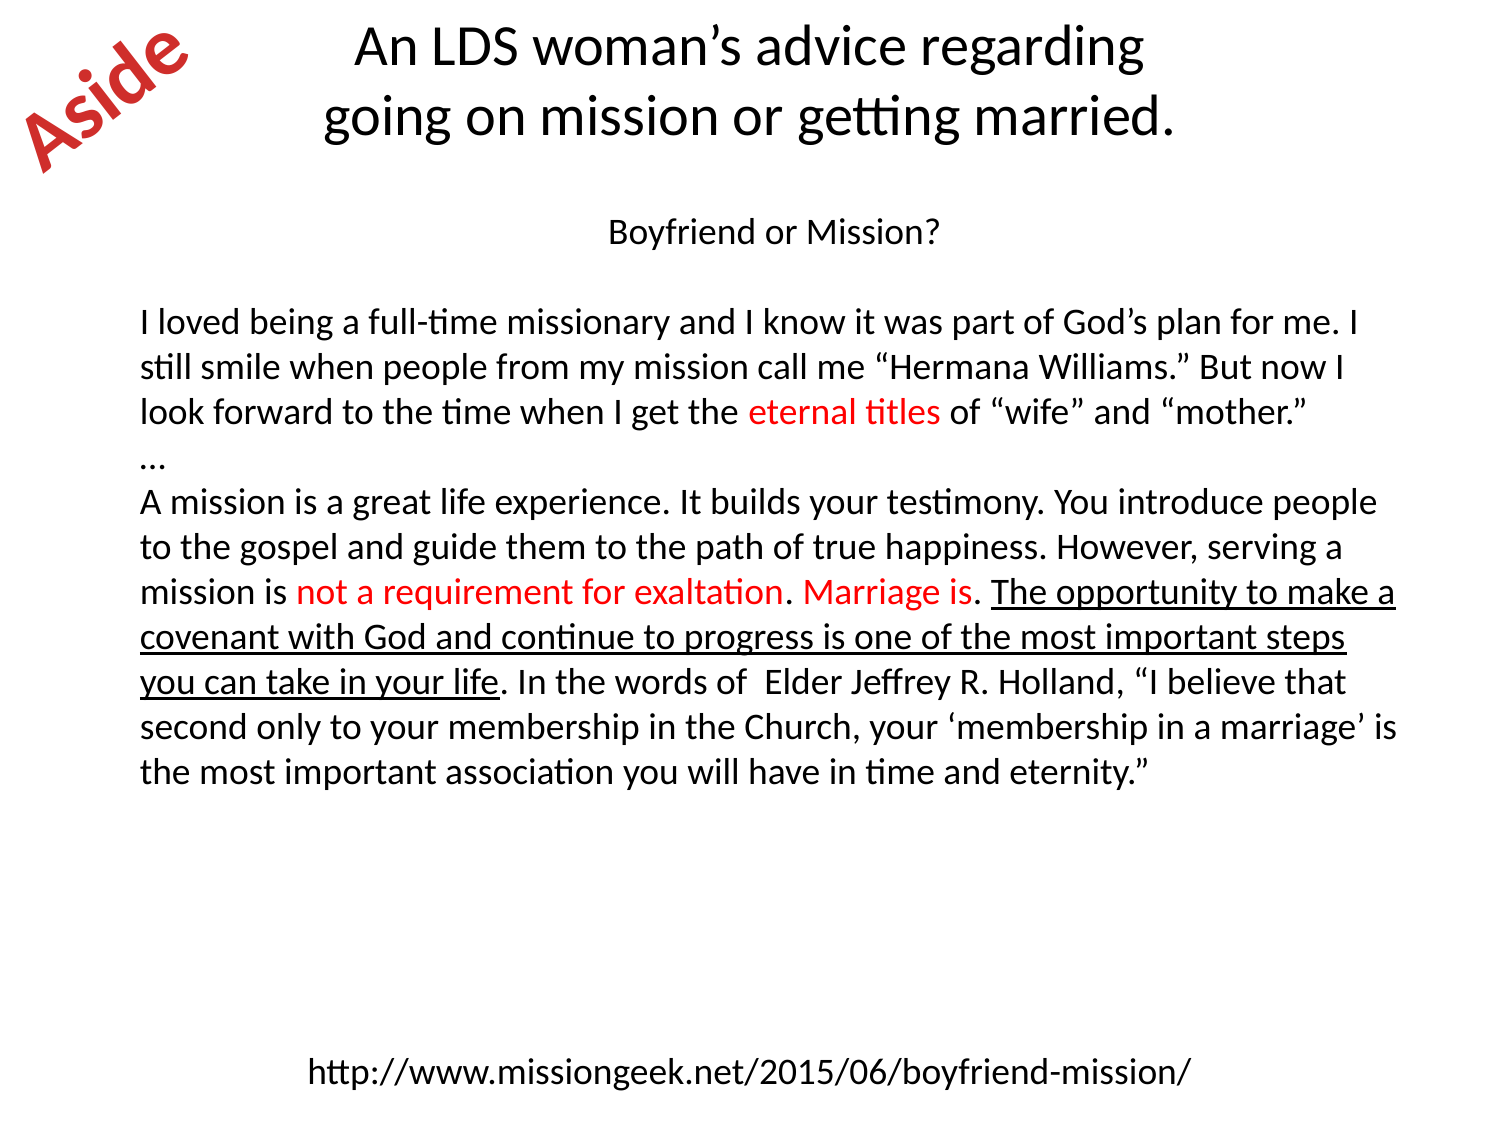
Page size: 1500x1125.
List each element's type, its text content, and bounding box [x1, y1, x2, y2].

text_box An LDS woman’s advice regarding going on mission or getting married. [308, 0, 1192, 155]
text_box Boyfriend or Mission? I loved being a full-time missionary and I know it was part of God’s plan for me. I still smile when people from my mission call me “Hermana Williams.” But now I look forward to the time when I get the eternal titles of “wife” and “mother.” … A mission is a great life experience. It builds your testimony. You introduce people to the gospel and guide them to the path of true happiness. However, serving a mission is not a requirement for exaltation. Marriage is. The opportunity to make a covenant with God and continue to progress is one of the most important steps you can take in your life. In the words of Elder Jeffrey R. Holland, “I believe that second only to your membership in the Church, your ‘membership in a marriage’ is the most important association you will have in time and eternity.” [50, 199, 1425, 800]
text_box Aside [0, 0, 221, 203]
text_box http://www.missiongeek.net/2015/06/boyfriend-mission/ [292, 1039, 1208, 1100]
